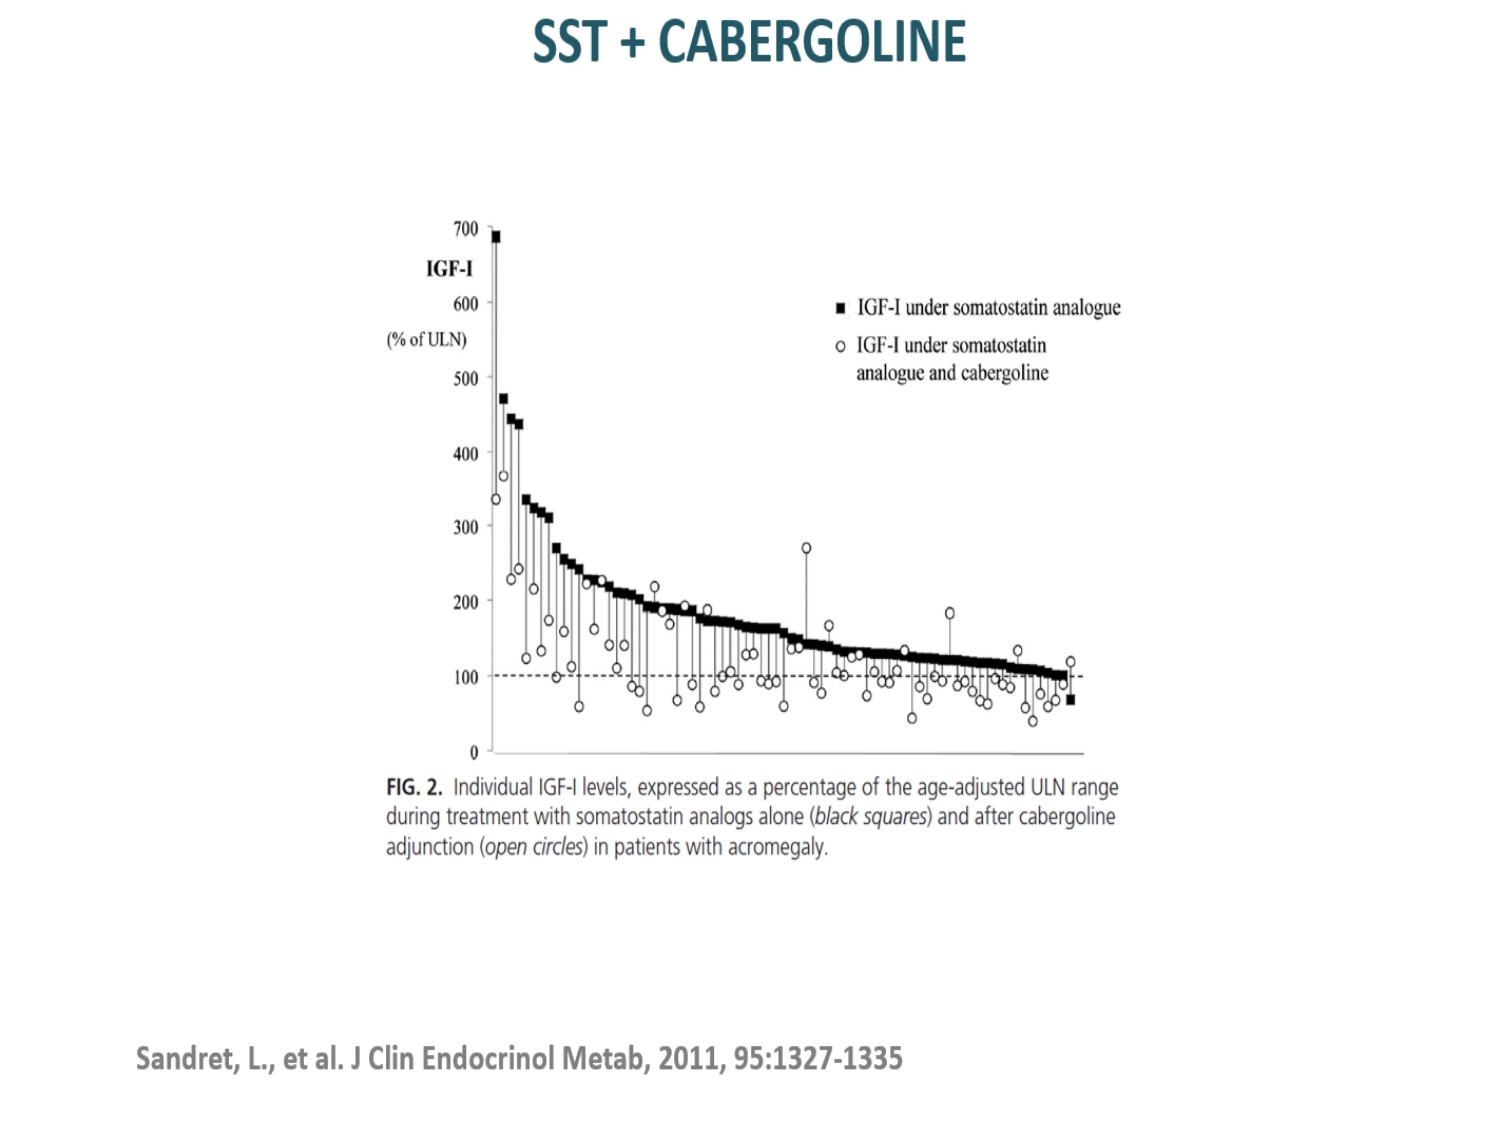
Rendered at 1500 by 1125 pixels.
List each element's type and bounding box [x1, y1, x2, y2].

list [26, 0, 1426, 1125]
